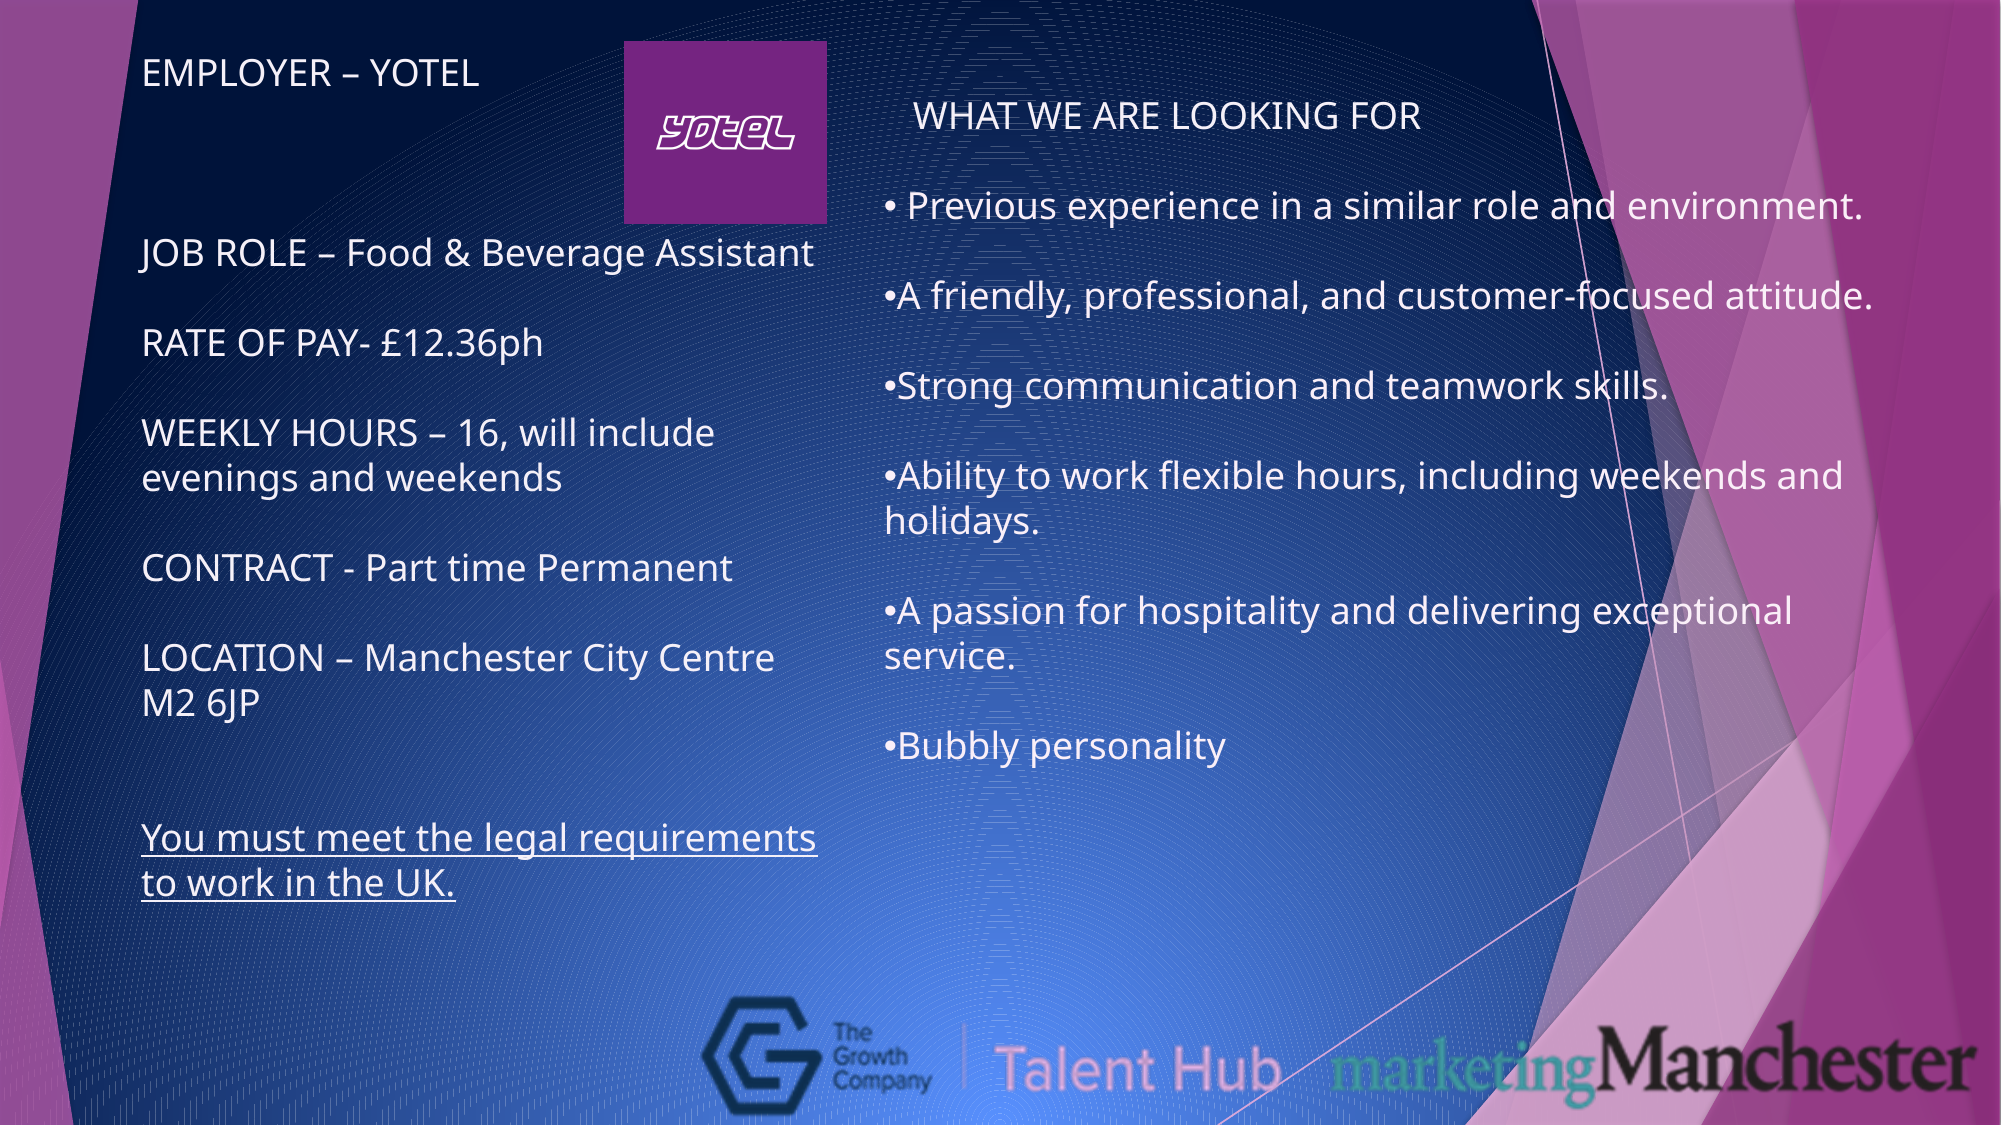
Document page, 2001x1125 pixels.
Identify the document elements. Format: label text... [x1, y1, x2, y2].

text_box WHAT WE ARE LOOKING FOR Previous experience in a similar role and environment. A friendly, professional, and customer-focused attitude. Strong communication and teamwork skills. Ability to work flexible hours, including weekends and holidays. A passion for hospitality and delivering exceptional service. Bubbly personality [869, 85, 1934, 910]
picture [624, 41, 828, 225]
picture [684, 969, 2000, 1125]
text_box EMPLOYER – YOTEL JOB ROLE – Food & Beverage Assistant RATE OF PAY- £12.36ph WEEKLY HOURS – 16, will include evenings and weekends CONTRACT - Part time Permanent LOCATION – Manchester City Centre M2 6JP You must meet the legal requirements to work in the UK. [126, 41, 869, 912]
